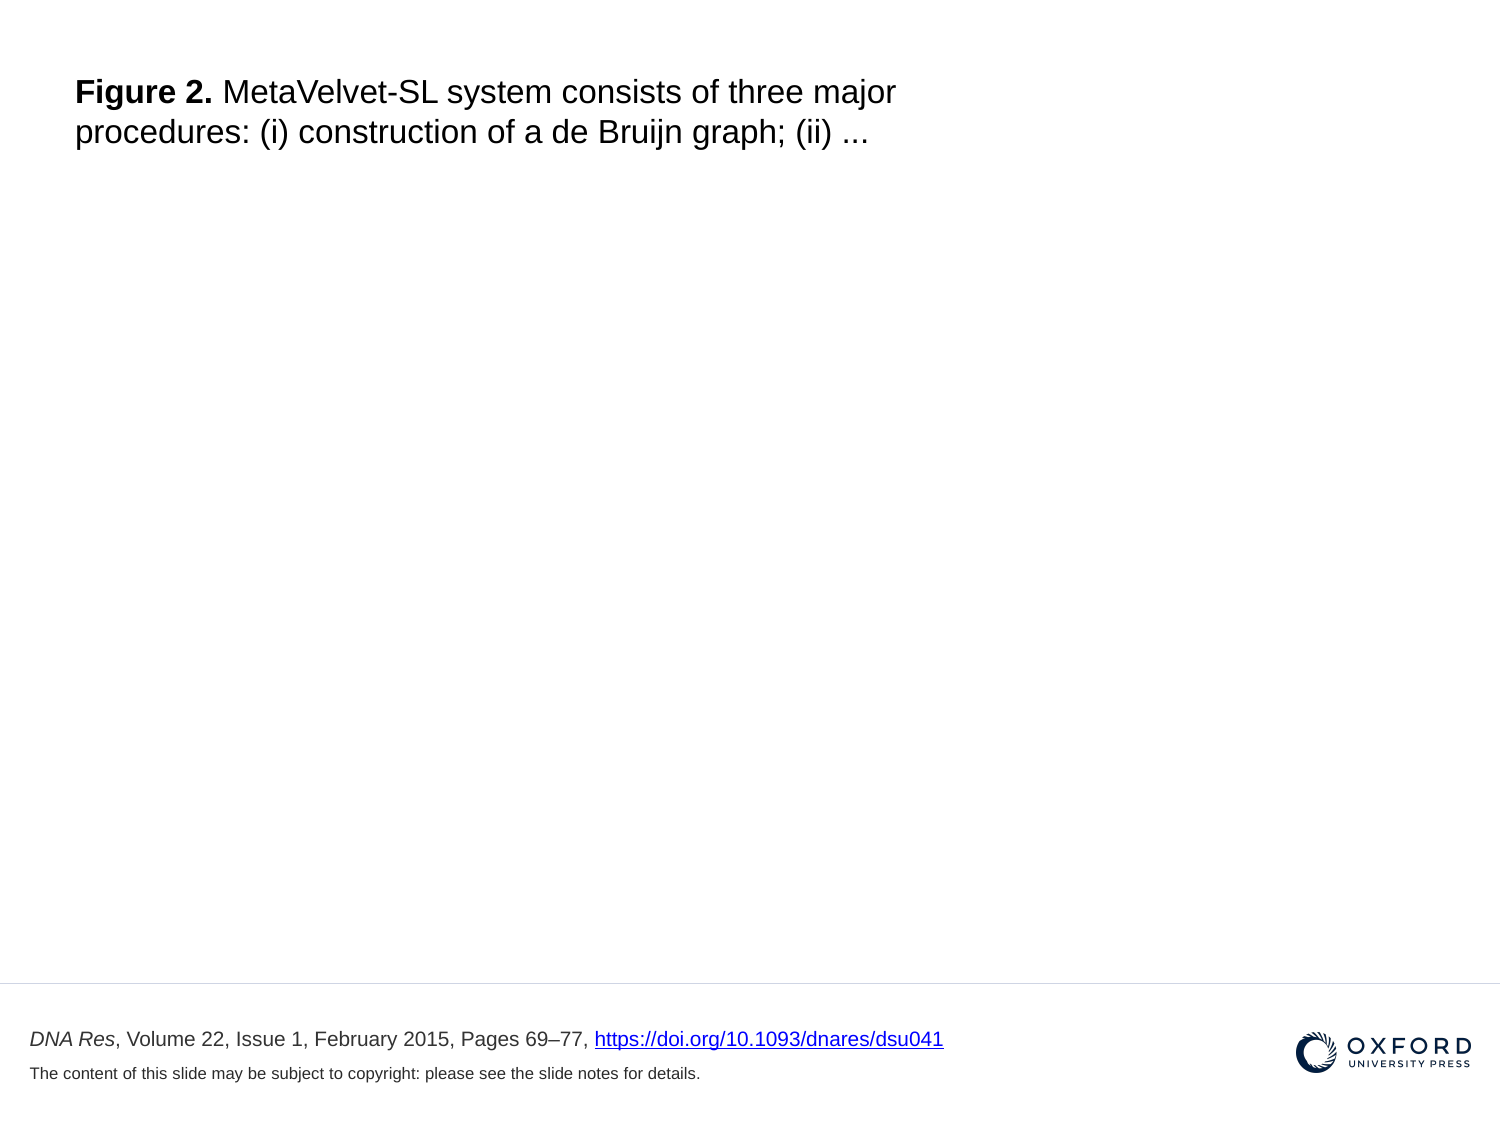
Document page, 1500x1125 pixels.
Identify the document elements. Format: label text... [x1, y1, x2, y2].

footer DNA Res, Volume 22, Issue 1, February 2015, Pages 69–77, https://doi.org/10.1093/dnares/dsu041 The content of this slide may be subject to copyright: please see the slide notes for details. [0, 983, 1260, 1125]
title Figure 2. MetaVelvet-SL system consists of three major procedures: (i) construction of a de Bruijn graph; (ii) ... [75, 69, 1078, 171]
picture [1296, 1032, 1471, 1073]
